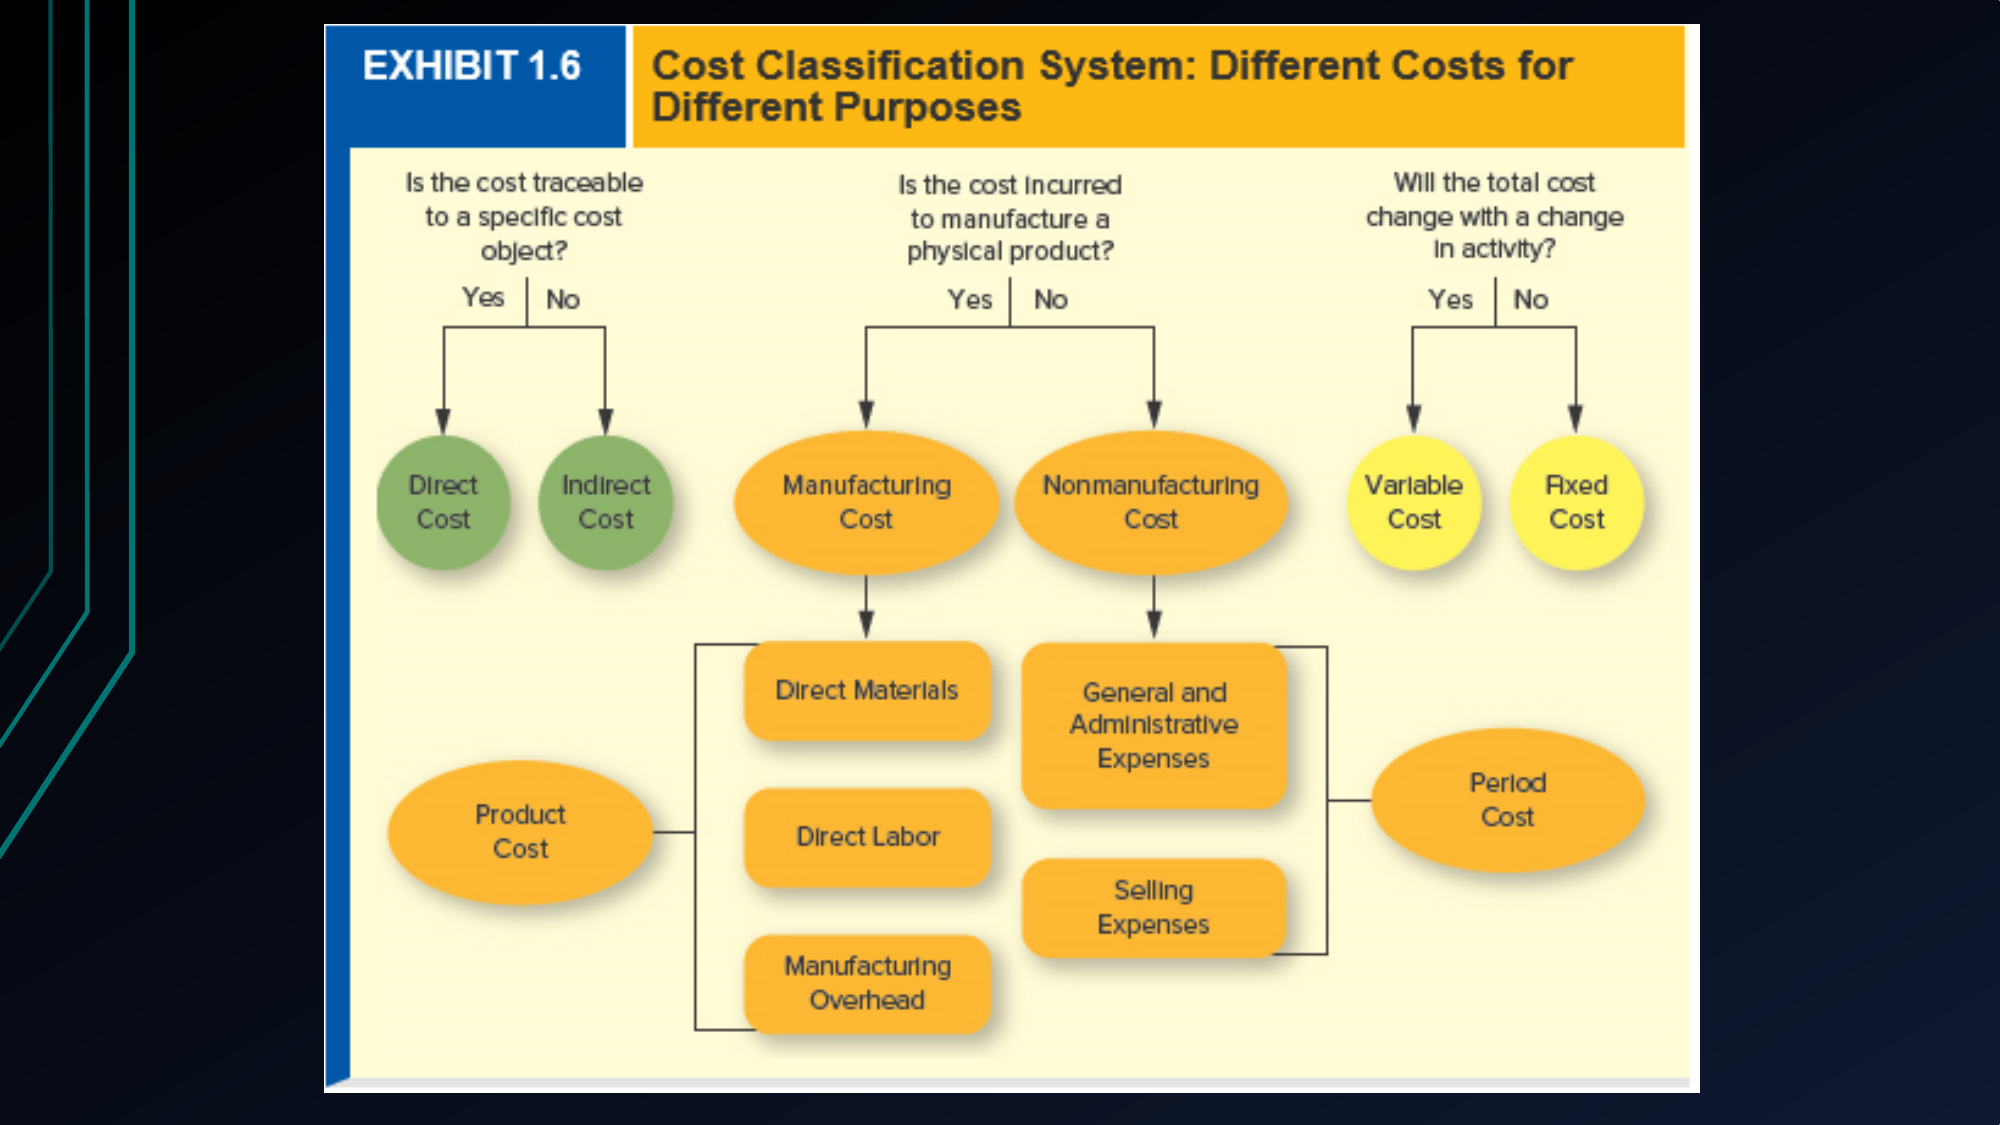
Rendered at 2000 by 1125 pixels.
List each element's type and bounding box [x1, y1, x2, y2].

picture [324, 24, 1700, 1093]
